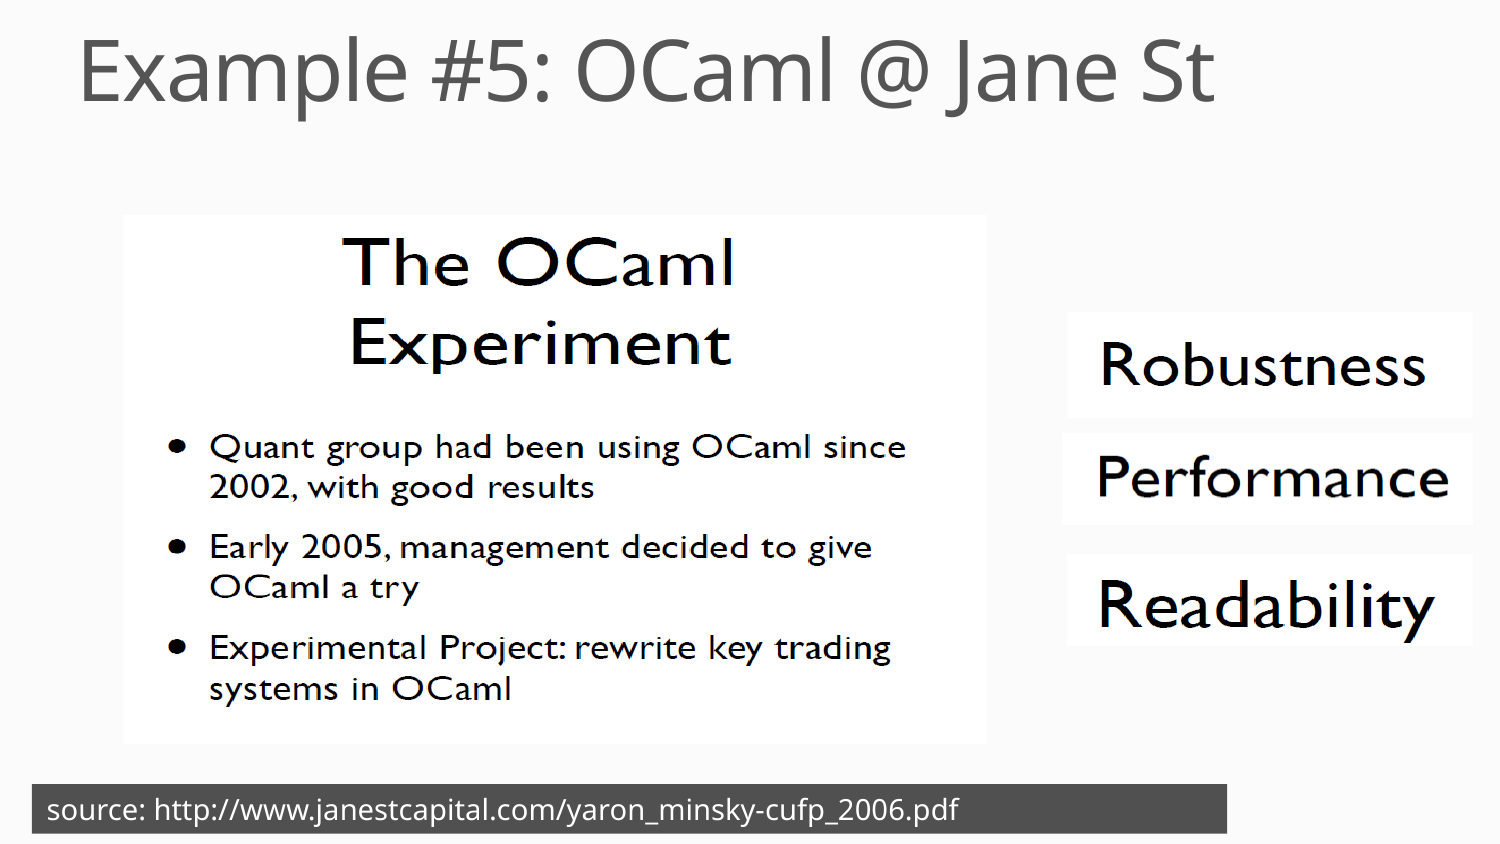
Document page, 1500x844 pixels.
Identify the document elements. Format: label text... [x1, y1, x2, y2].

text_box source: http://www.janestcapital.com/yaron_minsky-cufp_2006.pdf [31, 784, 1228, 834]
picture [123, 214, 987, 744]
picture [1068, 312, 1472, 417]
picture [1063, 434, 1472, 524]
title Example #5: OCaml @ Jane St [76, 28, 1424, 122]
picture [1068, 555, 1472, 645]
